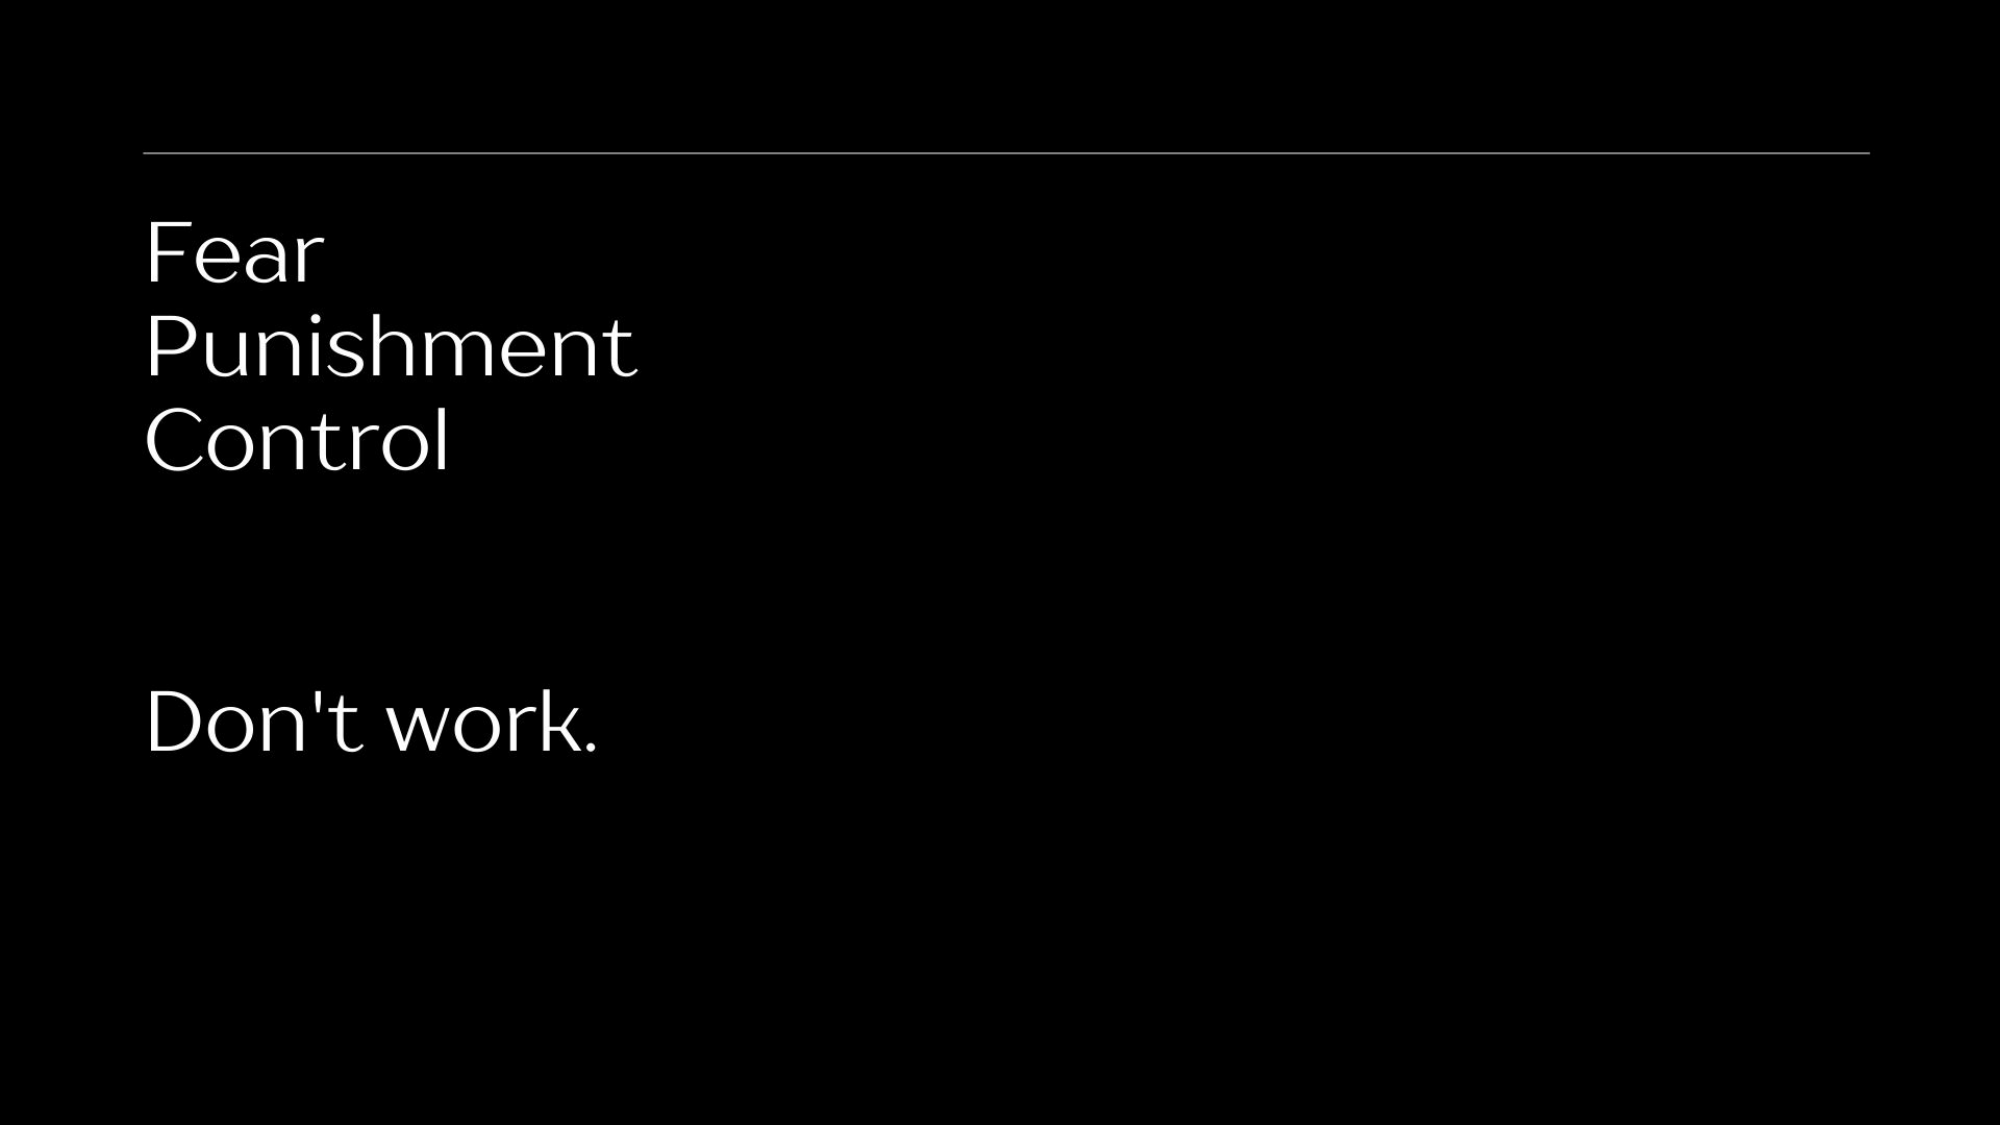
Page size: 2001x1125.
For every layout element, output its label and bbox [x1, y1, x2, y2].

list [0, 0, 2000, 1125]
